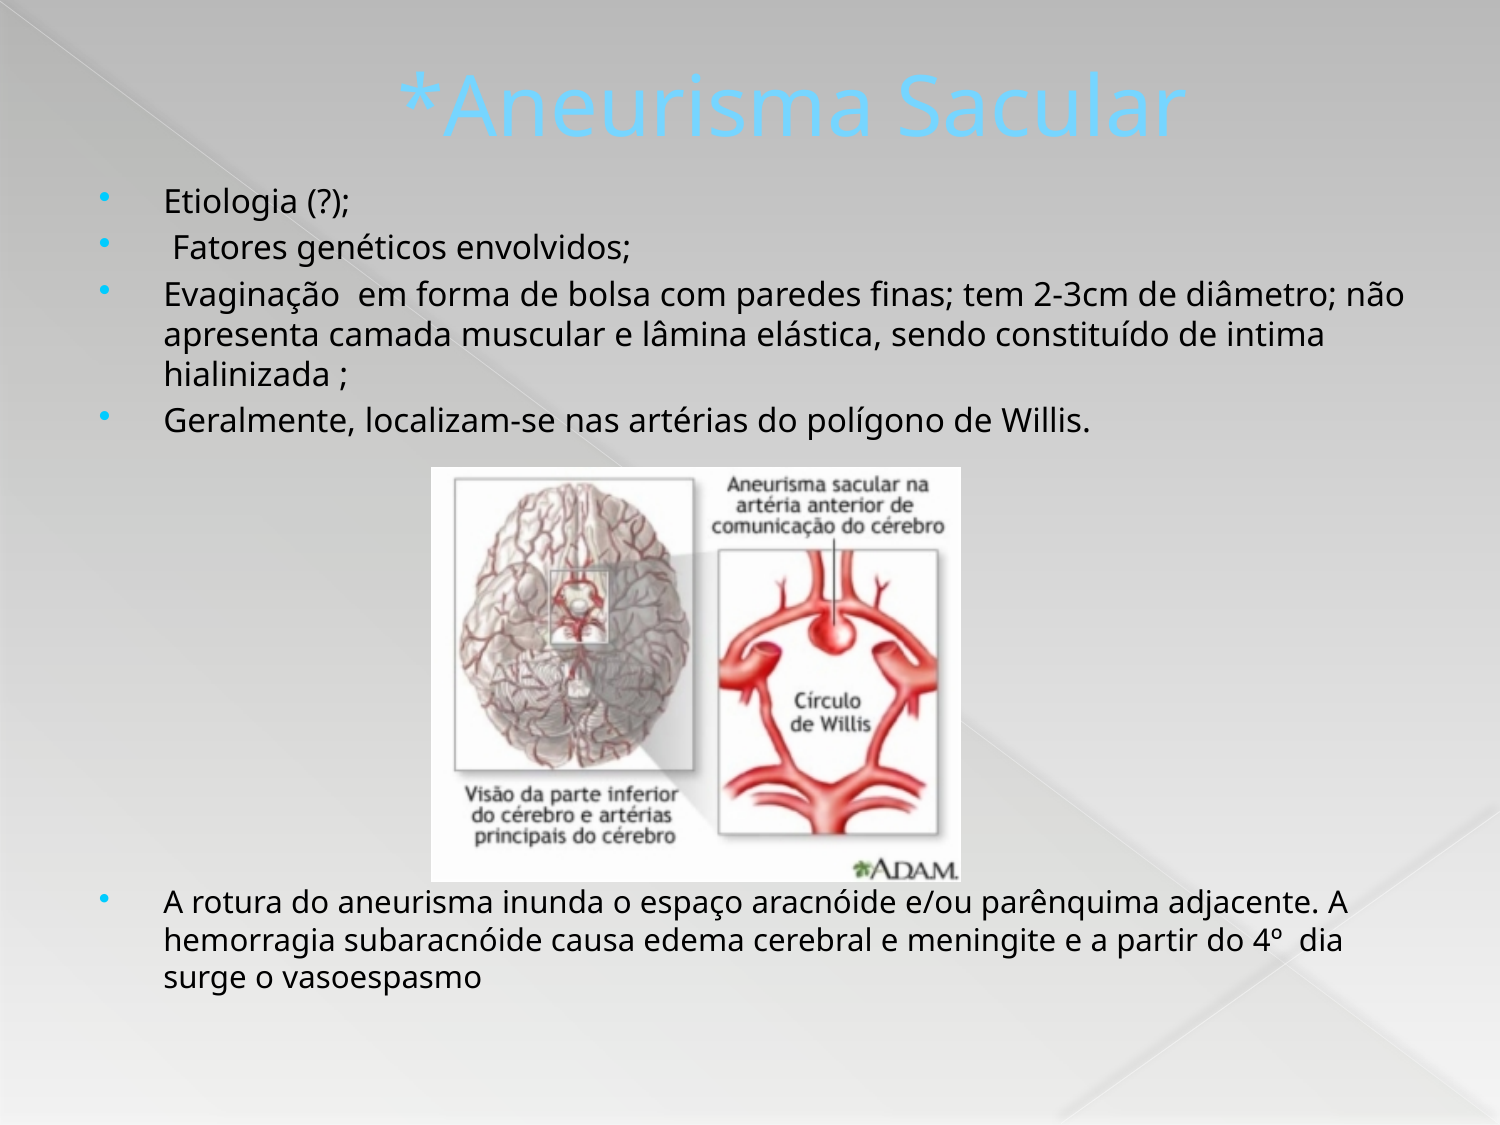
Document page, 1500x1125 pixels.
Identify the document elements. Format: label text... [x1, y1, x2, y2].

picture [430, 467, 961, 882]
title *Aneurisma Sacular [75, 43, 1425, 161]
list Etiologia (?); Fatores genéticos envolvidos; Evaginação em forma de bolsa com paredes finas; tem 2-3cm de diâmetro; não apresenta camada muscular e lâmina elástica, sendo constituído de intima hialinizada ; Geralmente, localizam-se nas artérias do polígono de Willis. A rotura do aneurisma inunda o espaço aracnóide e/ou parênquima adjacente. A hemorragia subaracnóide causa edema cerebral e meningite e a partir do 4º dia surge o vasoespasmo [75, 172, 1425, 1083]
